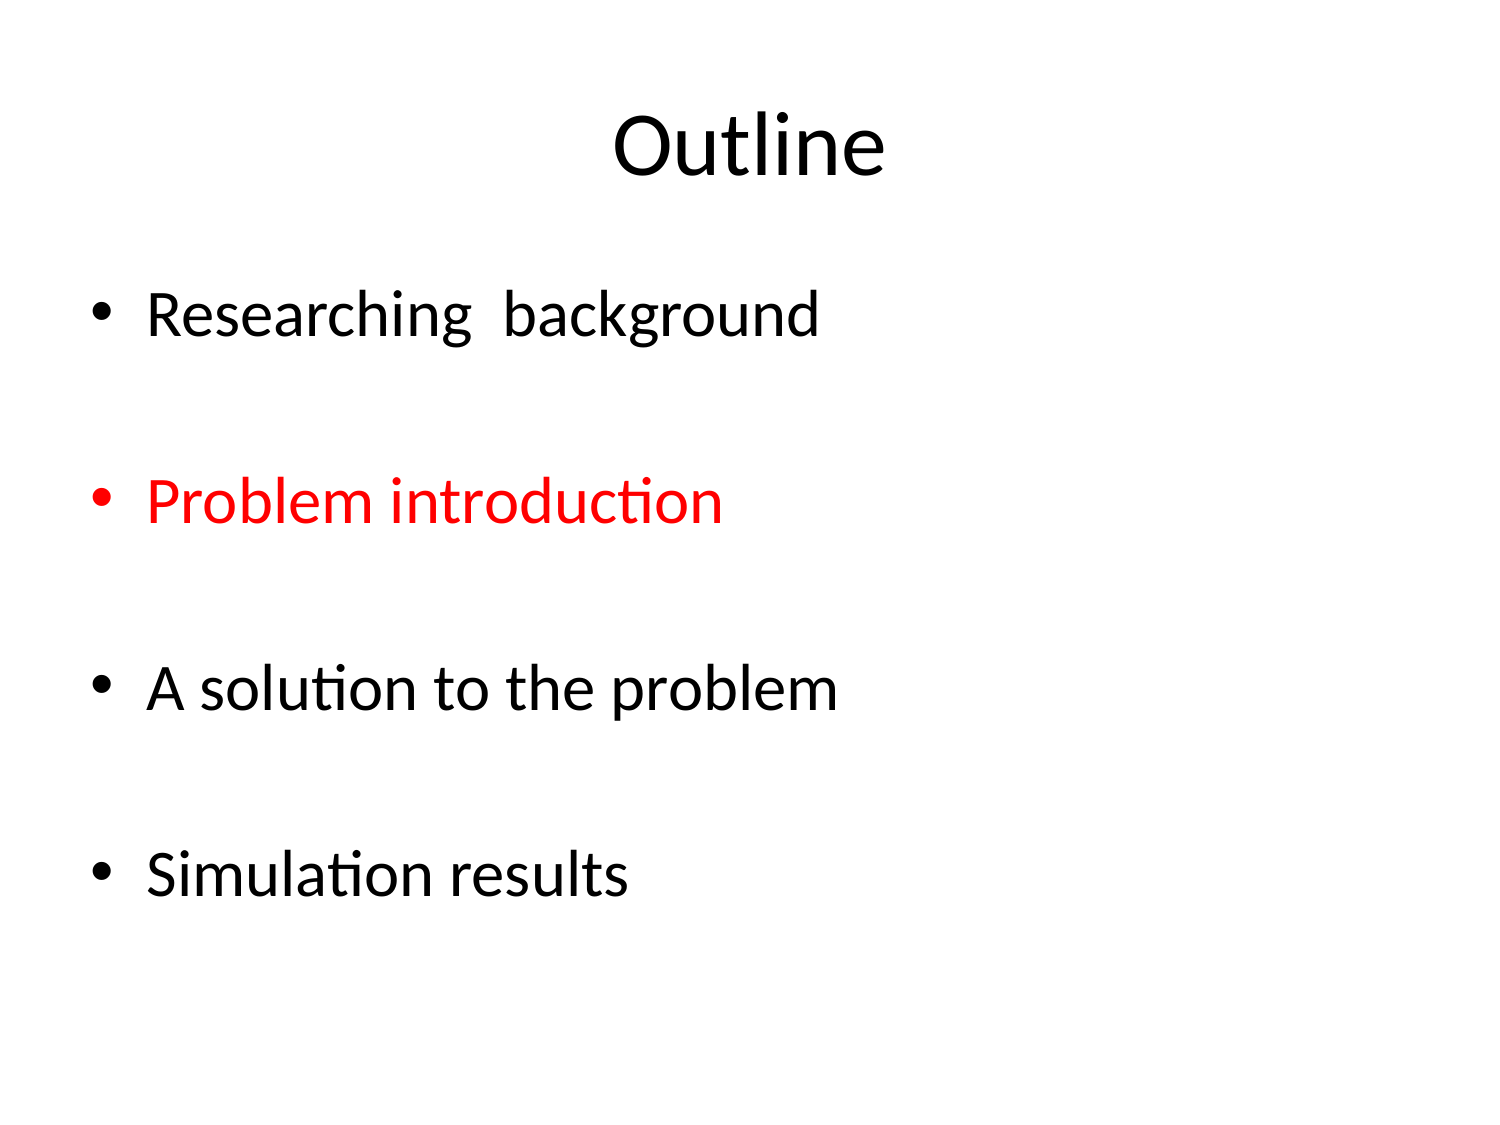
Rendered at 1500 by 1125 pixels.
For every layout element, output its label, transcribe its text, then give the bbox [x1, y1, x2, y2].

title Outline [75, 45, 1425, 233]
list Researching background Problem introduction A solution to the problem Simulation results [75, 262, 1425, 1083]
